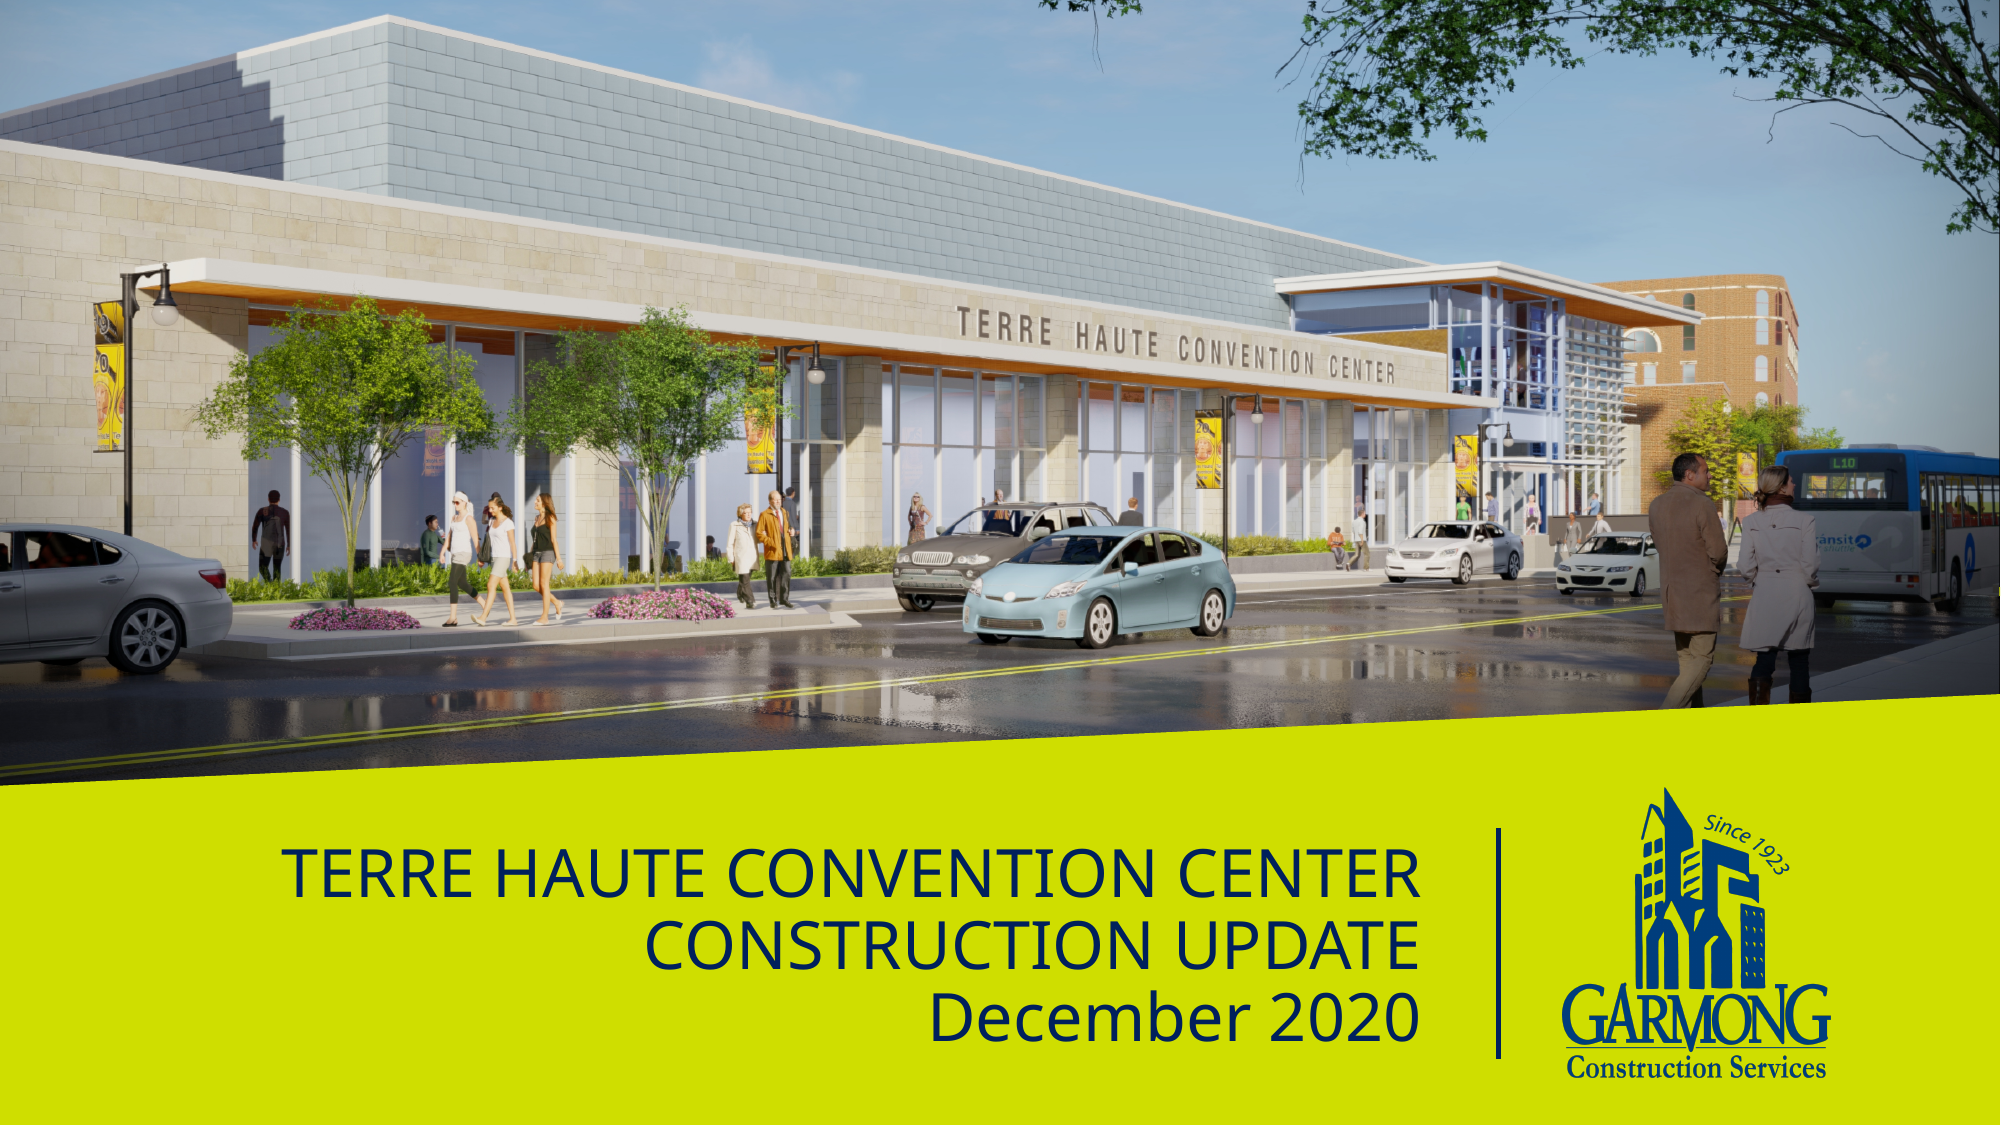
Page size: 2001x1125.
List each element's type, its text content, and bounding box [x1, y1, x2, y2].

text_box TERRE HAUTE CONVENTION CENTER CONSTRUCTION UPDATE December 2020 [115, 832, 1438, 1122]
text_box [0, 797, 2000, 1125]
picture [0, 0, 2000, 1079]
